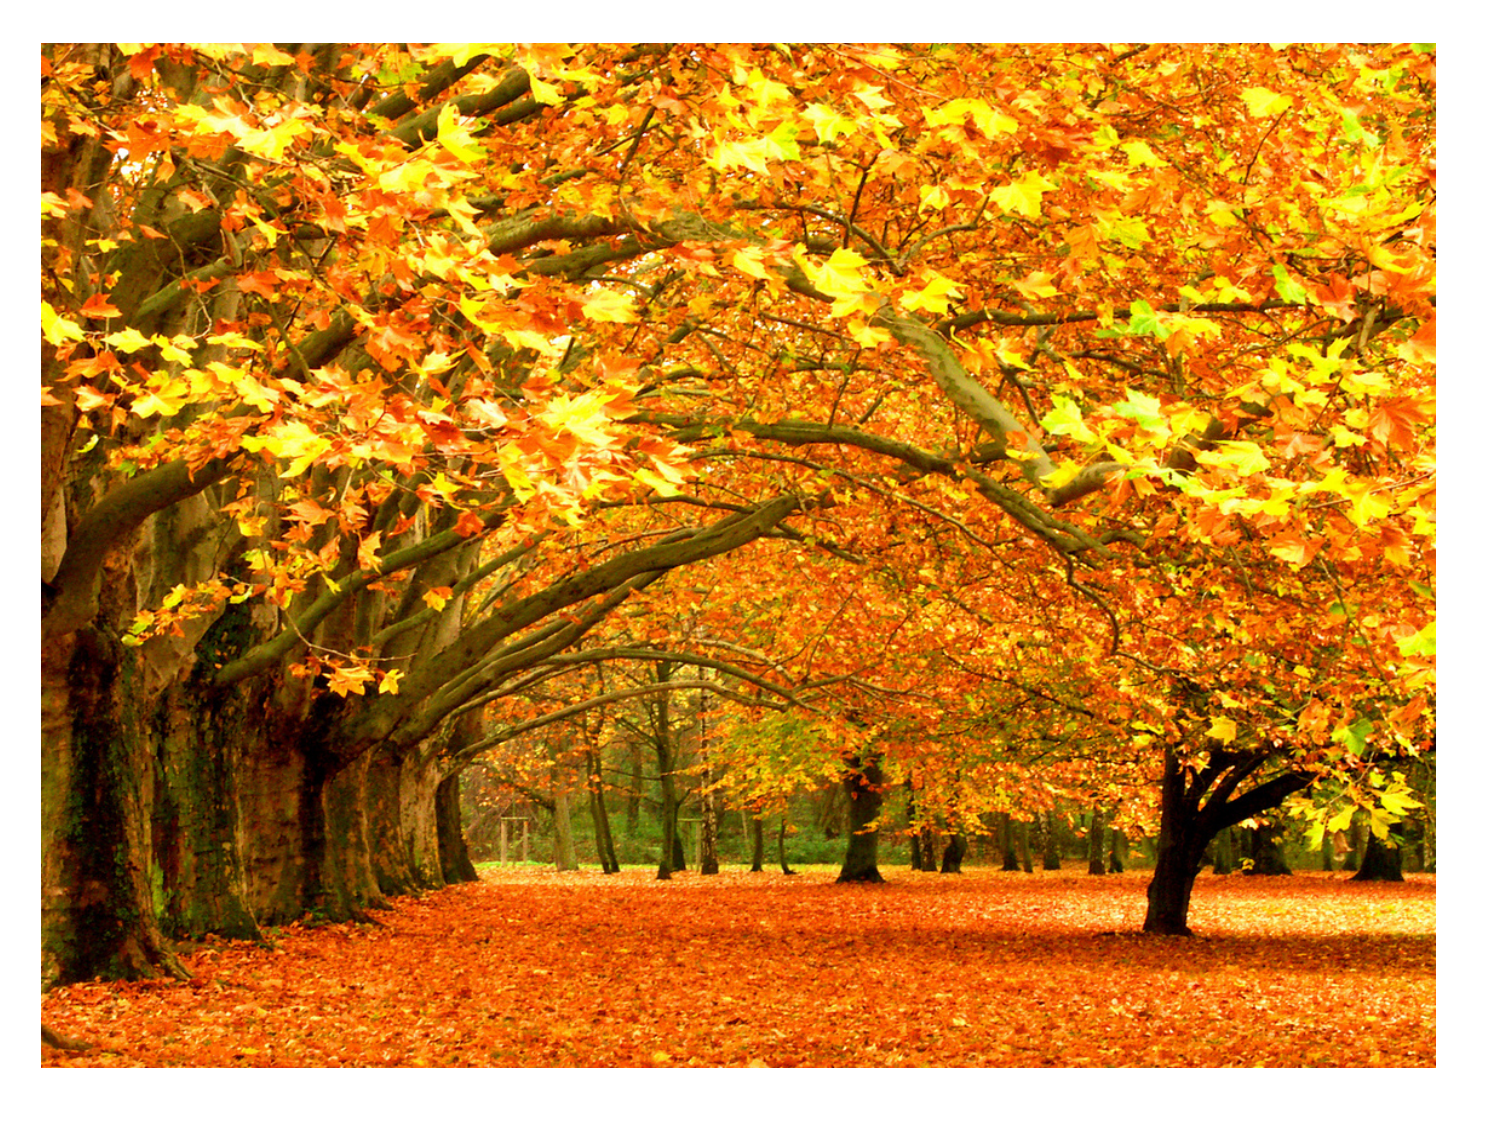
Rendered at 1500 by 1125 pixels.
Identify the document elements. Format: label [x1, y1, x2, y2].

picture [41, 42, 1436, 1068]
